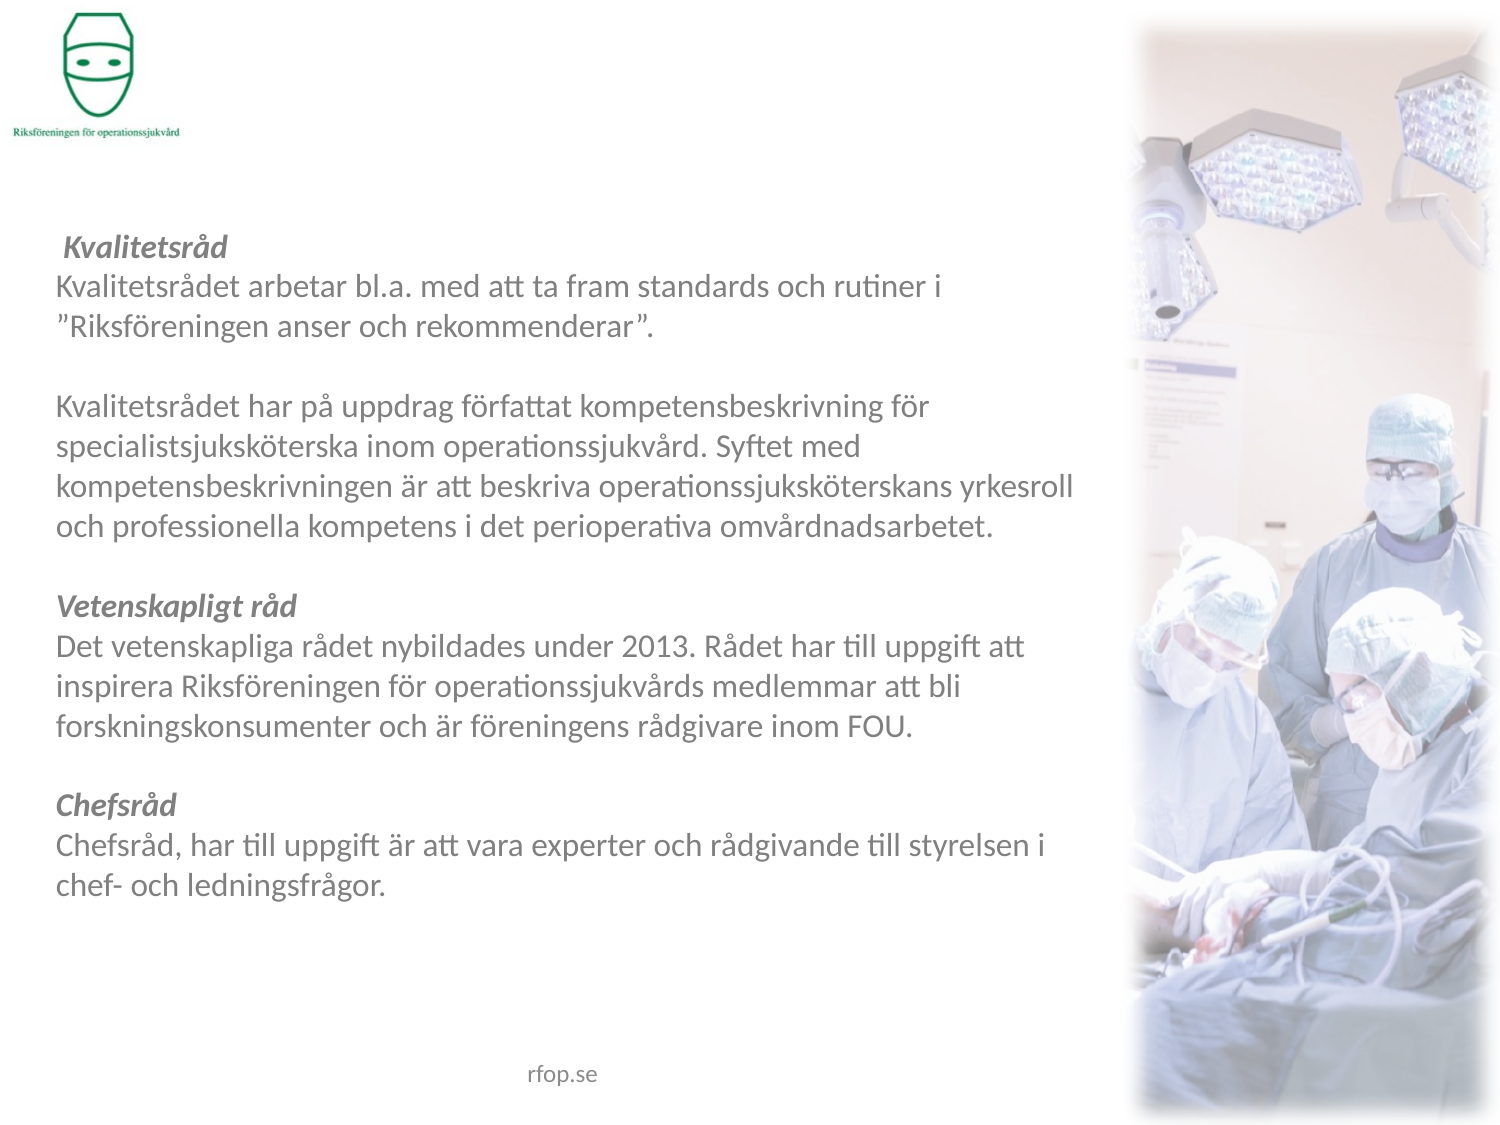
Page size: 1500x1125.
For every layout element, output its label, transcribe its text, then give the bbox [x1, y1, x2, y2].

picture [1121, 7, 1500, 1125]
picture [3, 5, 190, 149]
footer rfop.se [512, 1042, 988, 1103]
text_box Kvalitetsråd Kvalitetsrådet arbetar bl.a. med att ta fram standards och rutiner i ”Riksföreningen anser och rekommenderar”. Kvalitetsrådet har på uppdrag författat kompetensbeskrivning för specialistsjuksköterska inom operationssjukvård. Syftet med kompetensbeskrivningen är att beskriva operationssjuksköterskans yrkesroll och professionella kompetens i det perioperativa omvårdnadsarbetet. Vetenskapligt råd Det vetenskapliga rådet nybildades under 2013. Rådet har till uppgift att inspirera Riksföreningen för operationssjukvårds medlemmar att bli forskningskonsumenter och är föreningens rådgivare inom FOU. Chefsråd Chefsråd, har till uppgift är att vara experter och rådgivande till styrelsen i chef- och ledningsfrågor. [41, 217, 1093, 951]
